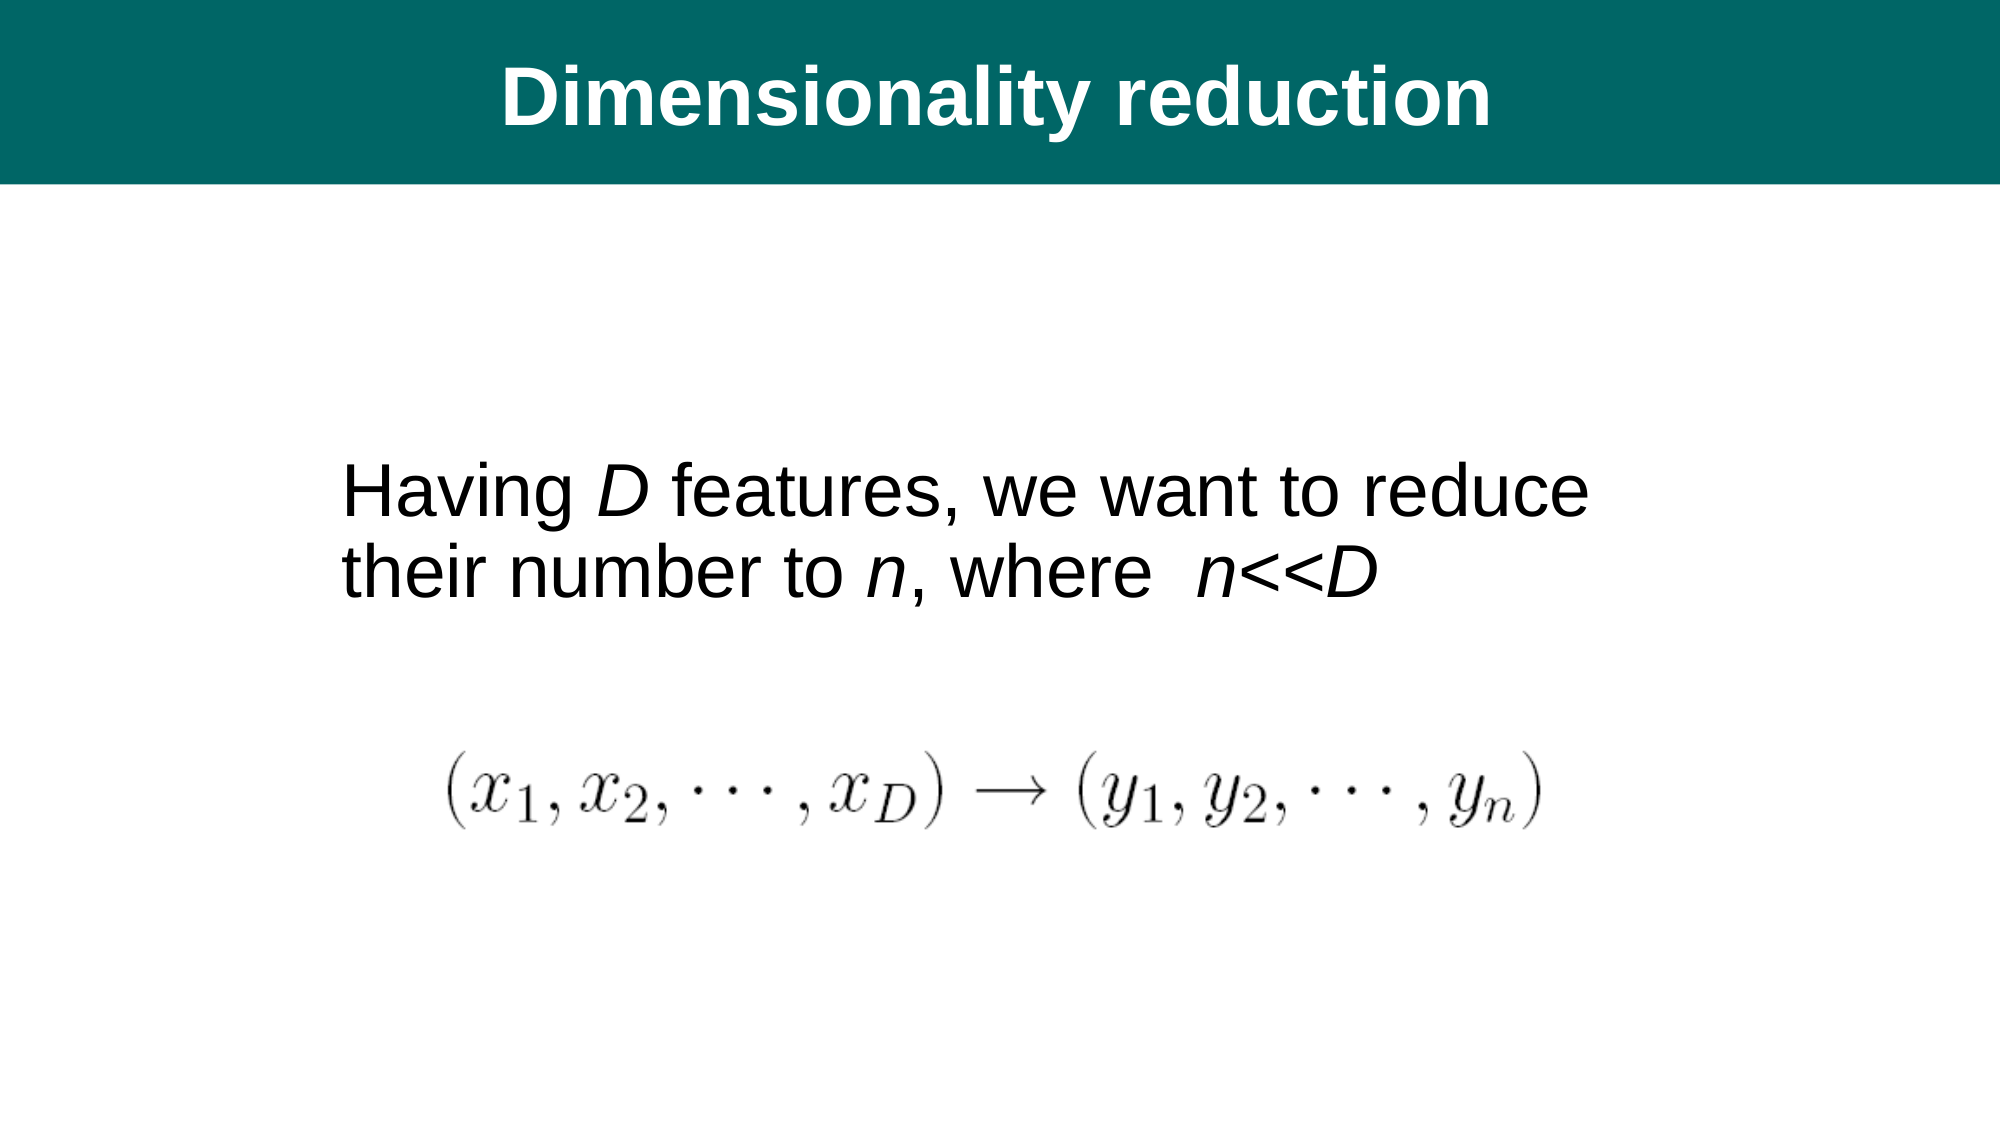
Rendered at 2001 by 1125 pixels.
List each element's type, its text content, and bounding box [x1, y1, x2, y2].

picture [438, 727, 1562, 864]
list Having D features, we want to reduce their number to n, where n<<D [326, 444, 1674, 647]
text_box Dimensionality reduction [0, 0, 2000, 185]
